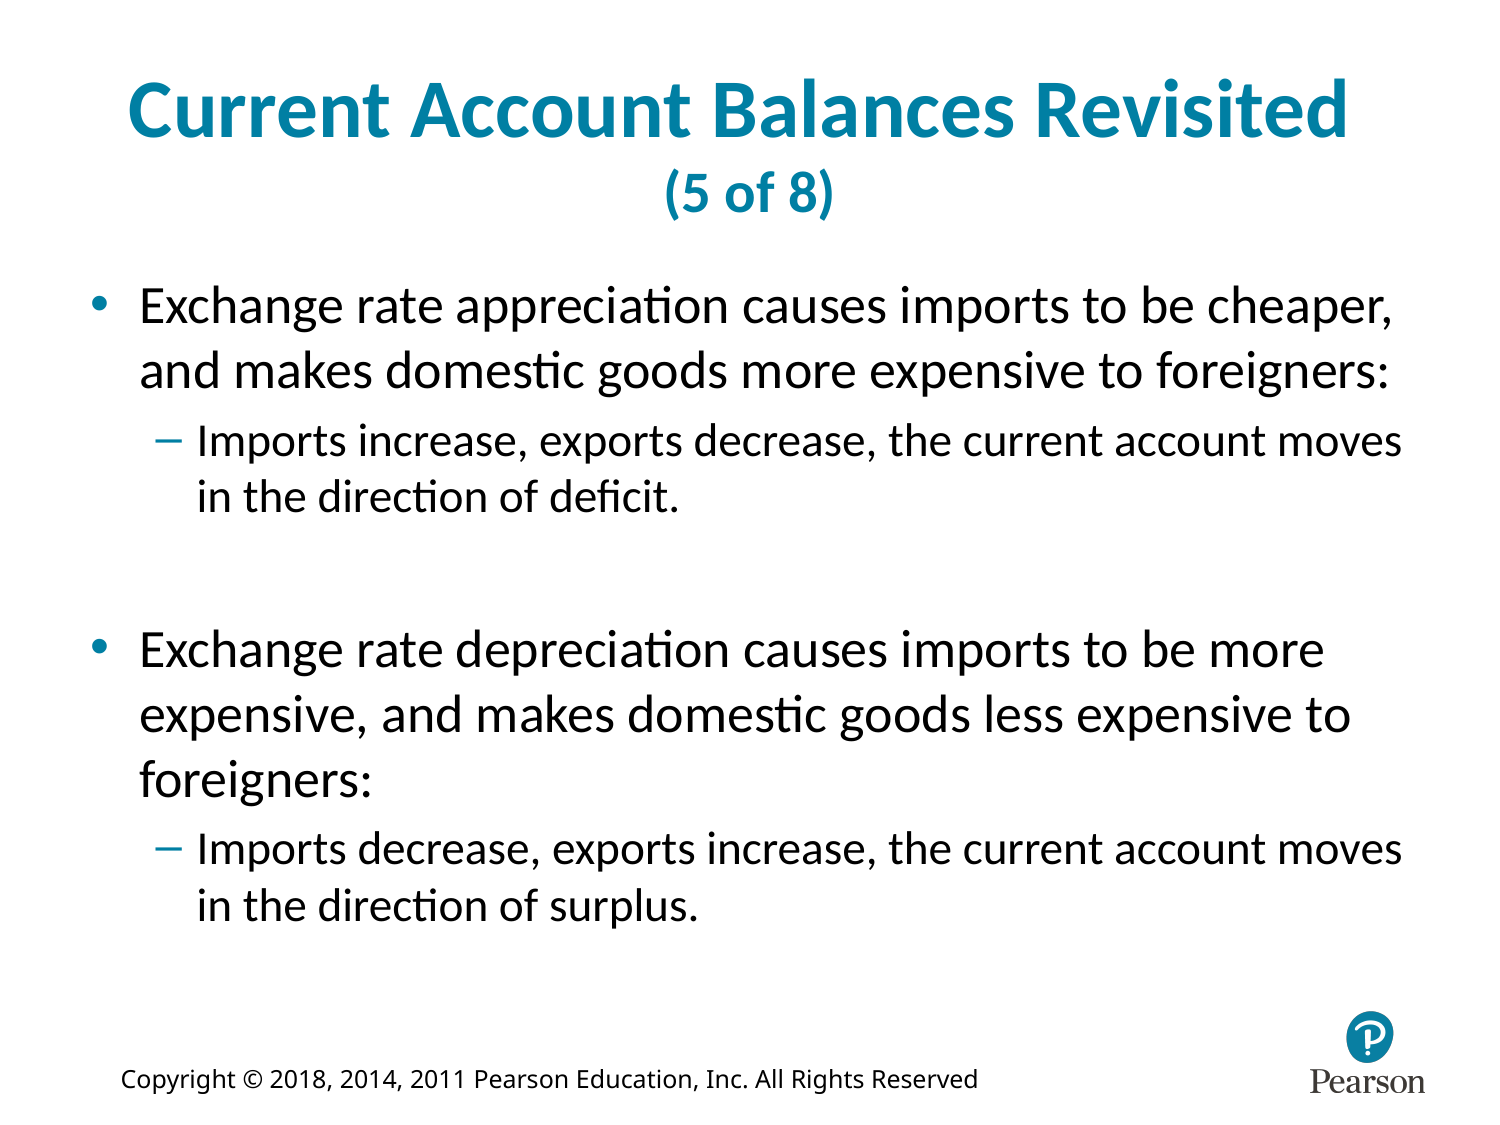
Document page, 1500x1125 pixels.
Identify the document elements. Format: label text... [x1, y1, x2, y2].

list Exchange rate appreciation causes imports to be cheaper, and makes domestic goods more expensive to foreigners: Imports increase, exports decrease, the current account moves in the direction of deficit. Exchange rate depreciation causes imports to be more expensive, and makes domestic goods less expensive to foreigners: Imports decrease, exports increase, the current account moves in the direction of surplus. [75, 262, 1425, 1005]
title Current Account Balances Revisited (5 of 8) [75, 45, 1425, 233]
picture [1356, 1021, 1385, 1048]
picture [1310, 1011, 1425, 1093]
